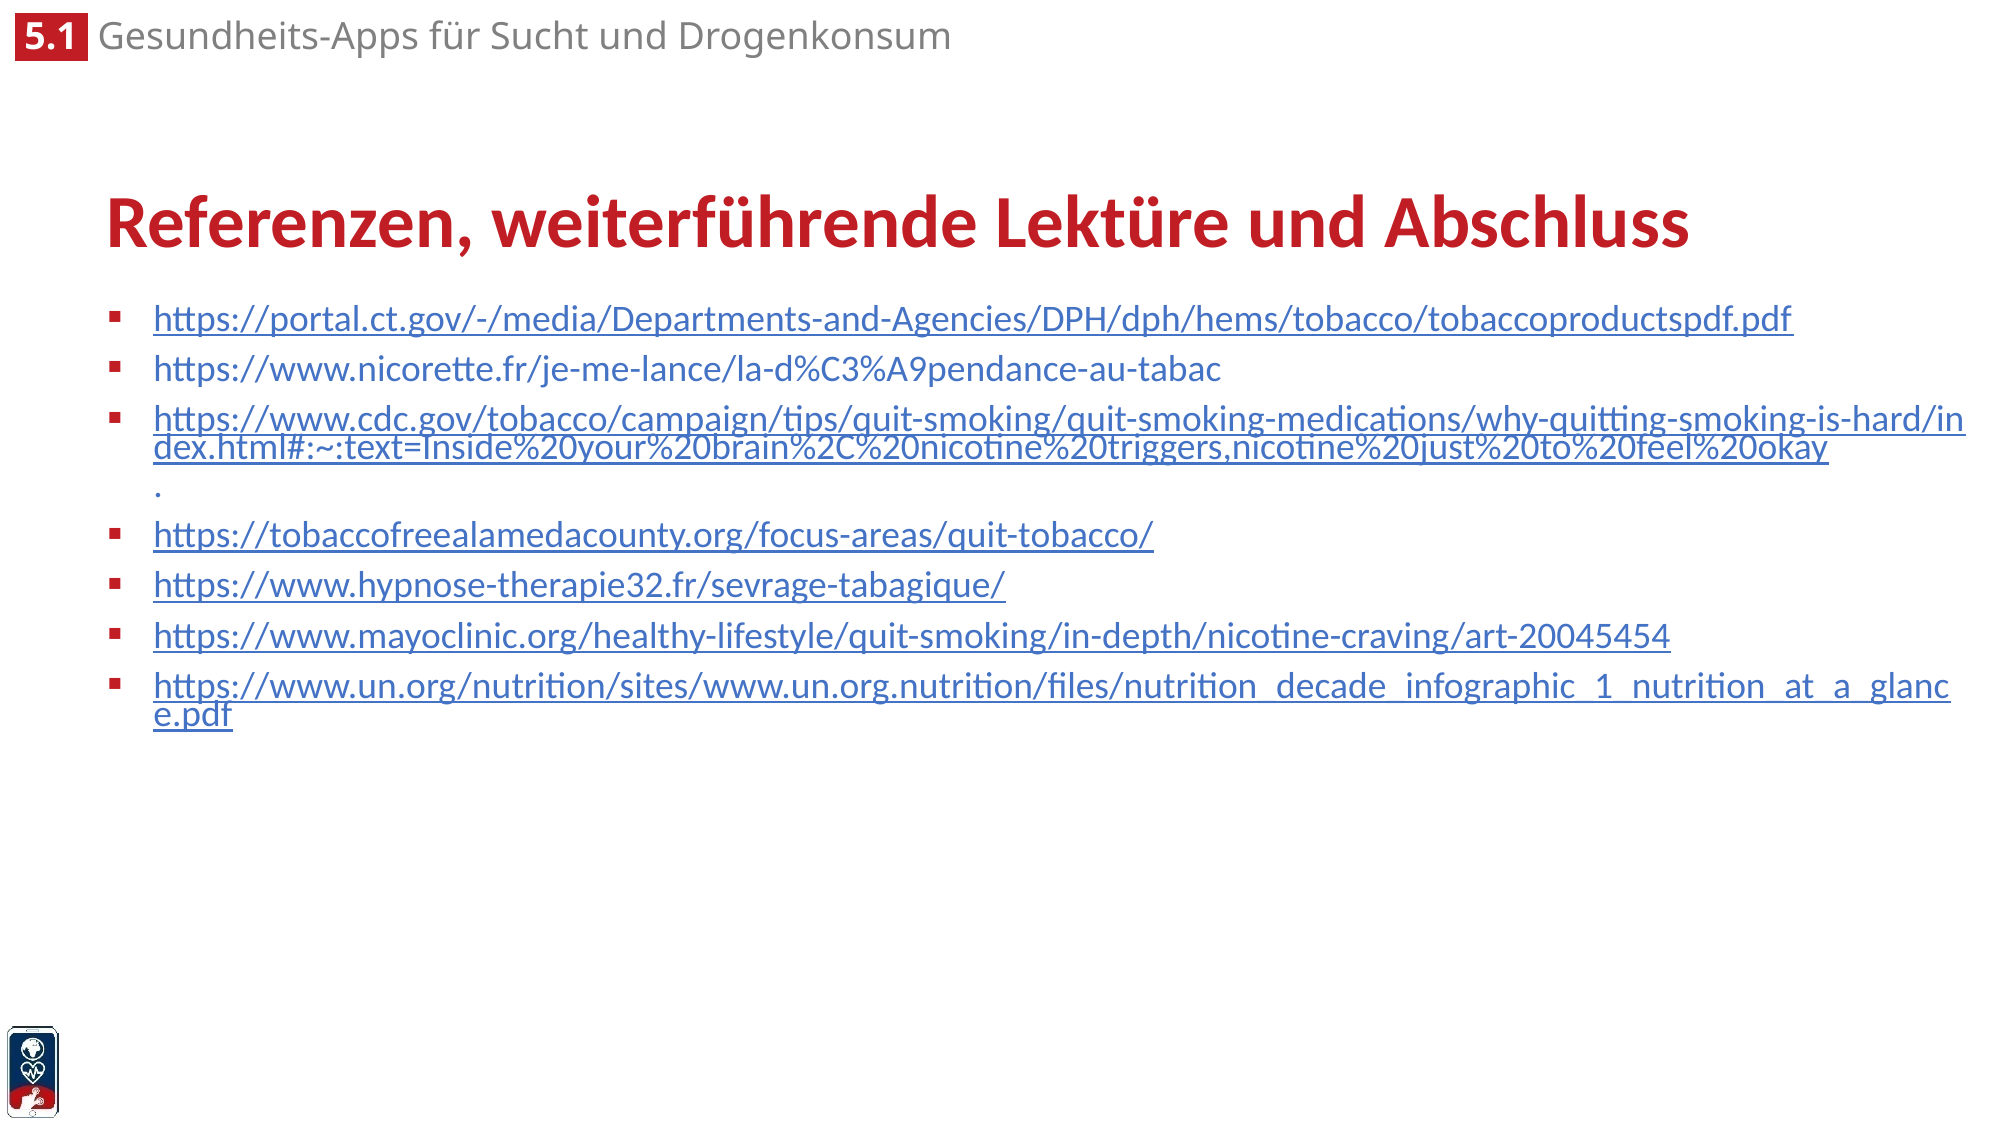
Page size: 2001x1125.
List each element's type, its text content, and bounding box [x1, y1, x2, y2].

list https://portal.ct.gov/-/media/Departments-and-Agencies/DPH/dph/hems/tobacco/tobaccoproductspdf.pdf https://www.nicorette.fr/je-me-lance/la-d%C3%A9pendance-au-tabac https://www.cdc.gov/tobacco/campaign/tips/quit-smoking/quit-smoking-medications/why-quitting-smoking-is-hard/index.html#:~:text=Inside%20your%20brain%2C%20nicotine%20triggers,nicotine%20just%20to%20feel%20okay. https://tobaccofreealamedacounty.org/focus-areas/quit-tobacco/ https://www.hypnose-therapie32.fr/sevrage-tabagique/ https://www.mayoclinic.org/healthy-lifestyle/quit-smoking/in-depth/nicotine-craving/art-20045454 https://www.un.org/nutrition/sites/www.un.org.nutrition/files/nutrition_decade_infographic_1_nutrition_at_a_glance.pdf [91, 295, 1984, 1094]
title Referenzen, weiterführende Lektüre und Abschluss [91, 177, 1906, 277]
picture [7, 1026, 59, 1118]
